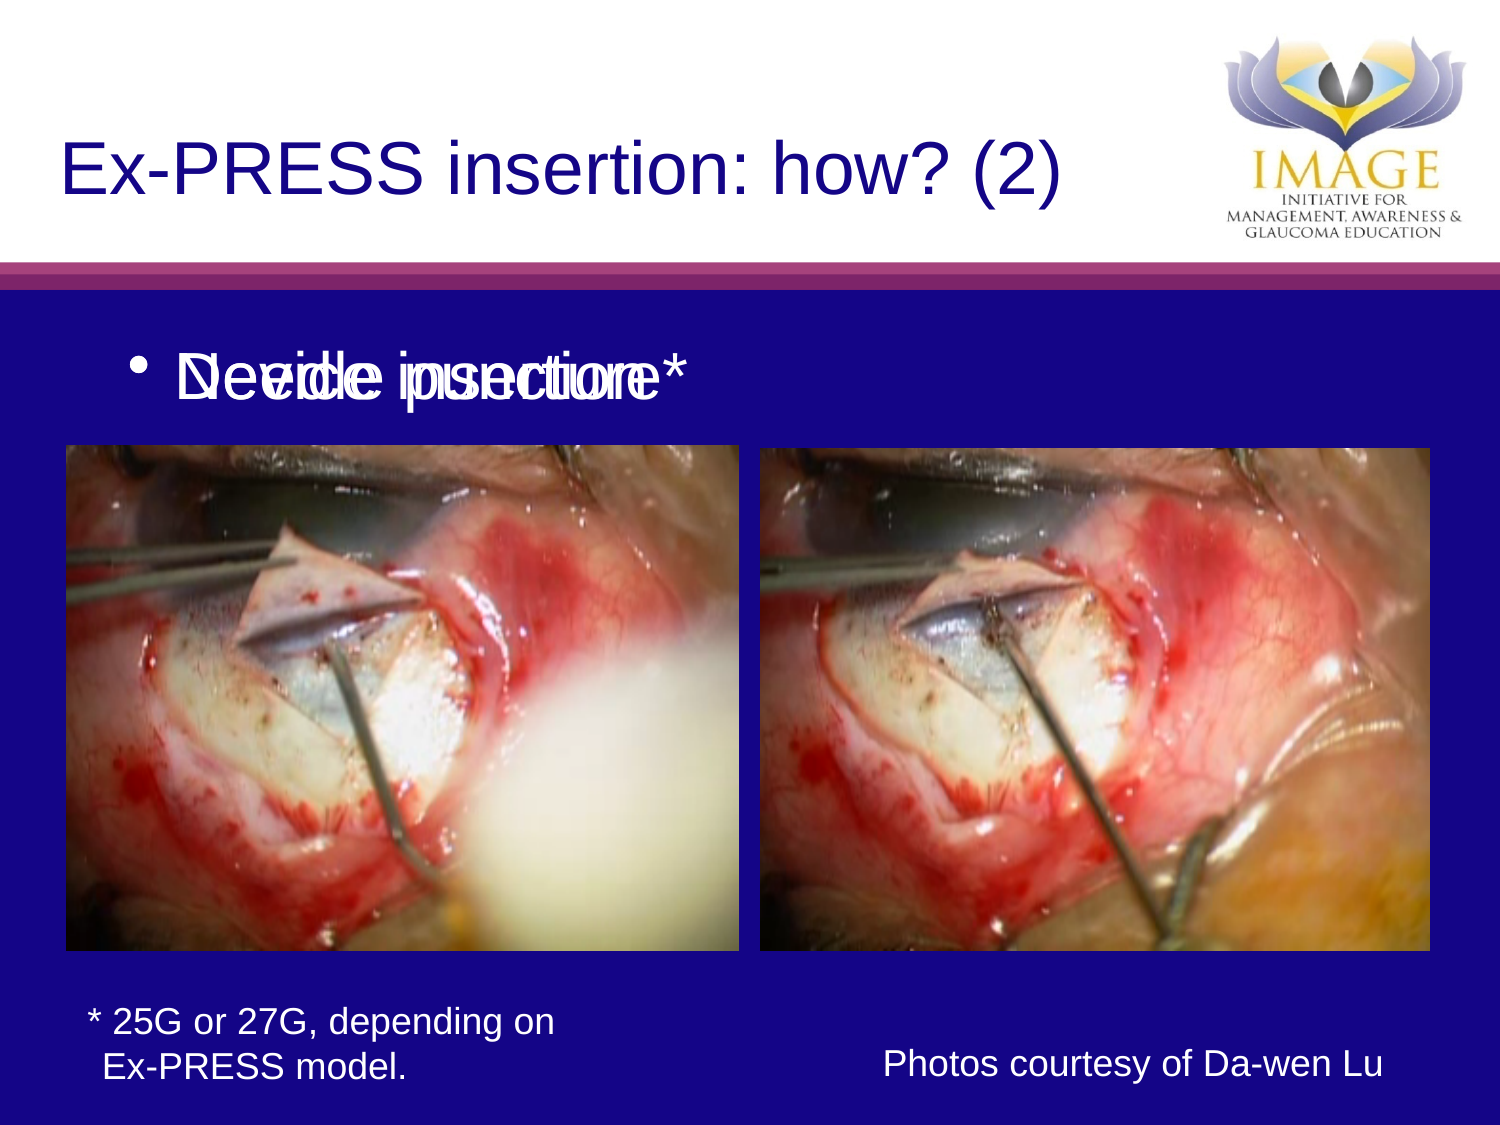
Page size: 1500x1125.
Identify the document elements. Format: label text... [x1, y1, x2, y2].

text_box Photos courtesy of Da-wen Lu [867, 1031, 1428, 1092]
picture [65, 445, 739, 951]
picture [1198, 0, 1500, 260]
title Ex-PRESS insertion: how? (2) [44, 70, 1137, 259]
text_box * 25G or 27G, depending on Ex-PRESS model. [72, 989, 634, 1095]
list Device insertion [112, 324, 1388, 1001]
picture [760, 447, 1430, 951]
